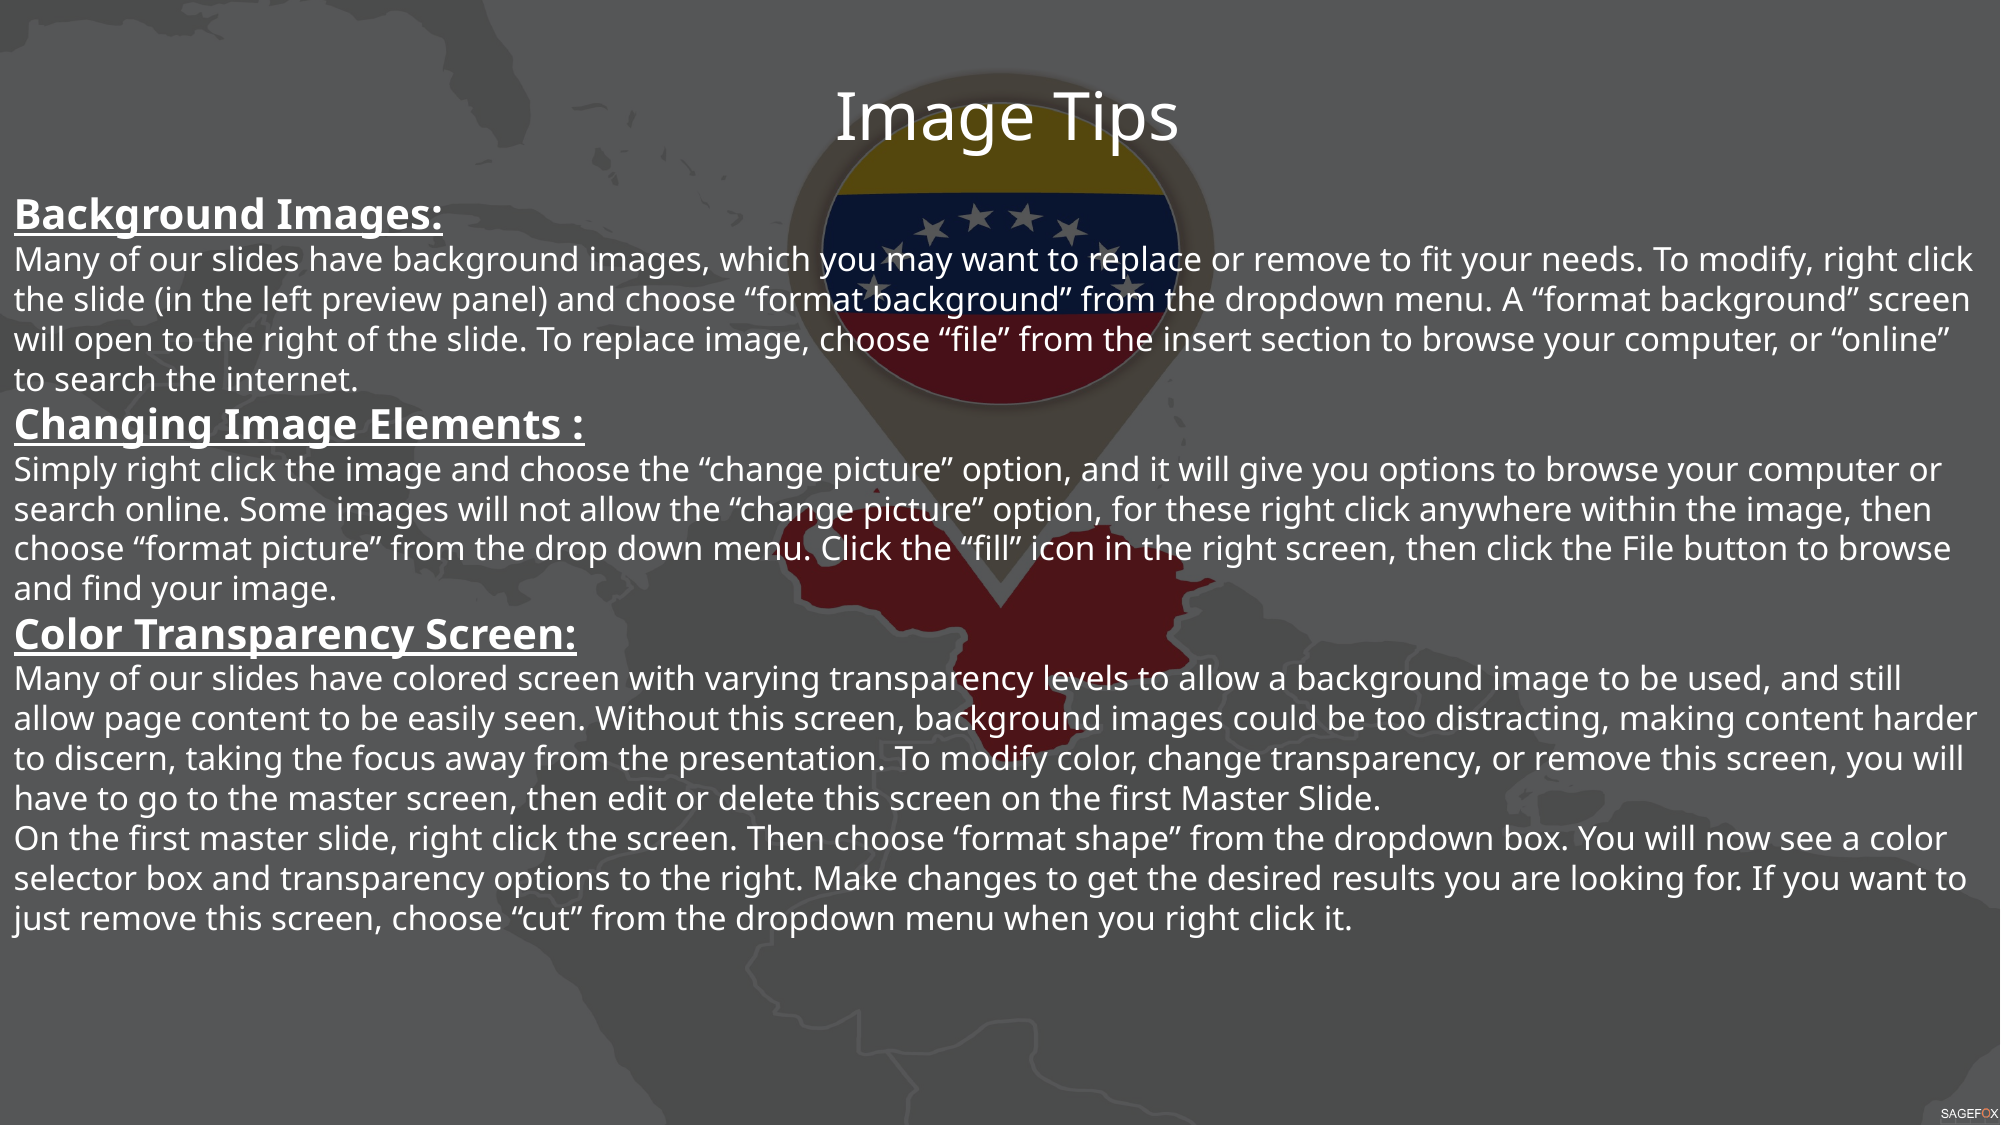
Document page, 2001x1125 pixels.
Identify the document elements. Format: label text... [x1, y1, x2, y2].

text_box Background Images: Many of our slides have background images, which you may want to replace or remove to fit your needs. To modify, right click the slide (in the left preview panel) and choose “format background” from the dropdown menu. A “format background” screen will open to the right of the slide. To replace image, choose “file” from the insert section to browse your computer, or “online” to search the internet. Changing Image Elements : Simply right click the image and choose the “change picture” option, and it will give you options to browse your computer or search online. Some images will not allow the “change picture” option, for these right click anywhere within the image, then choose “format picture” from the drop down menu. Click the “fill” icon in the right screen, then click the File button to browse and find your image. Color Transparency Screen: Many of our slides have colored screen with varying transparency levels to allow a background image to be used, and still allow page content to be easily seen. Without this screen, background images could be too distracting, making content harder to discern, taking the focus away from the presentation. To modify color, change transparency, or remove this screen, you will have to go to the master screen, then edit or delete this screen on the first Master Slide. On the first master slide, right click the screen. Then choose ‘format shape” from the dropdown box. You will now see a color selector box and transparency options to the right. Make changes to get the desired results you are looking for. If you want to just remove this screen, choose “cut” from the dropdown menu when you right click it. [0, 0, 2000, 1125]
title Image Tips [597, 59, 1420, 177]
